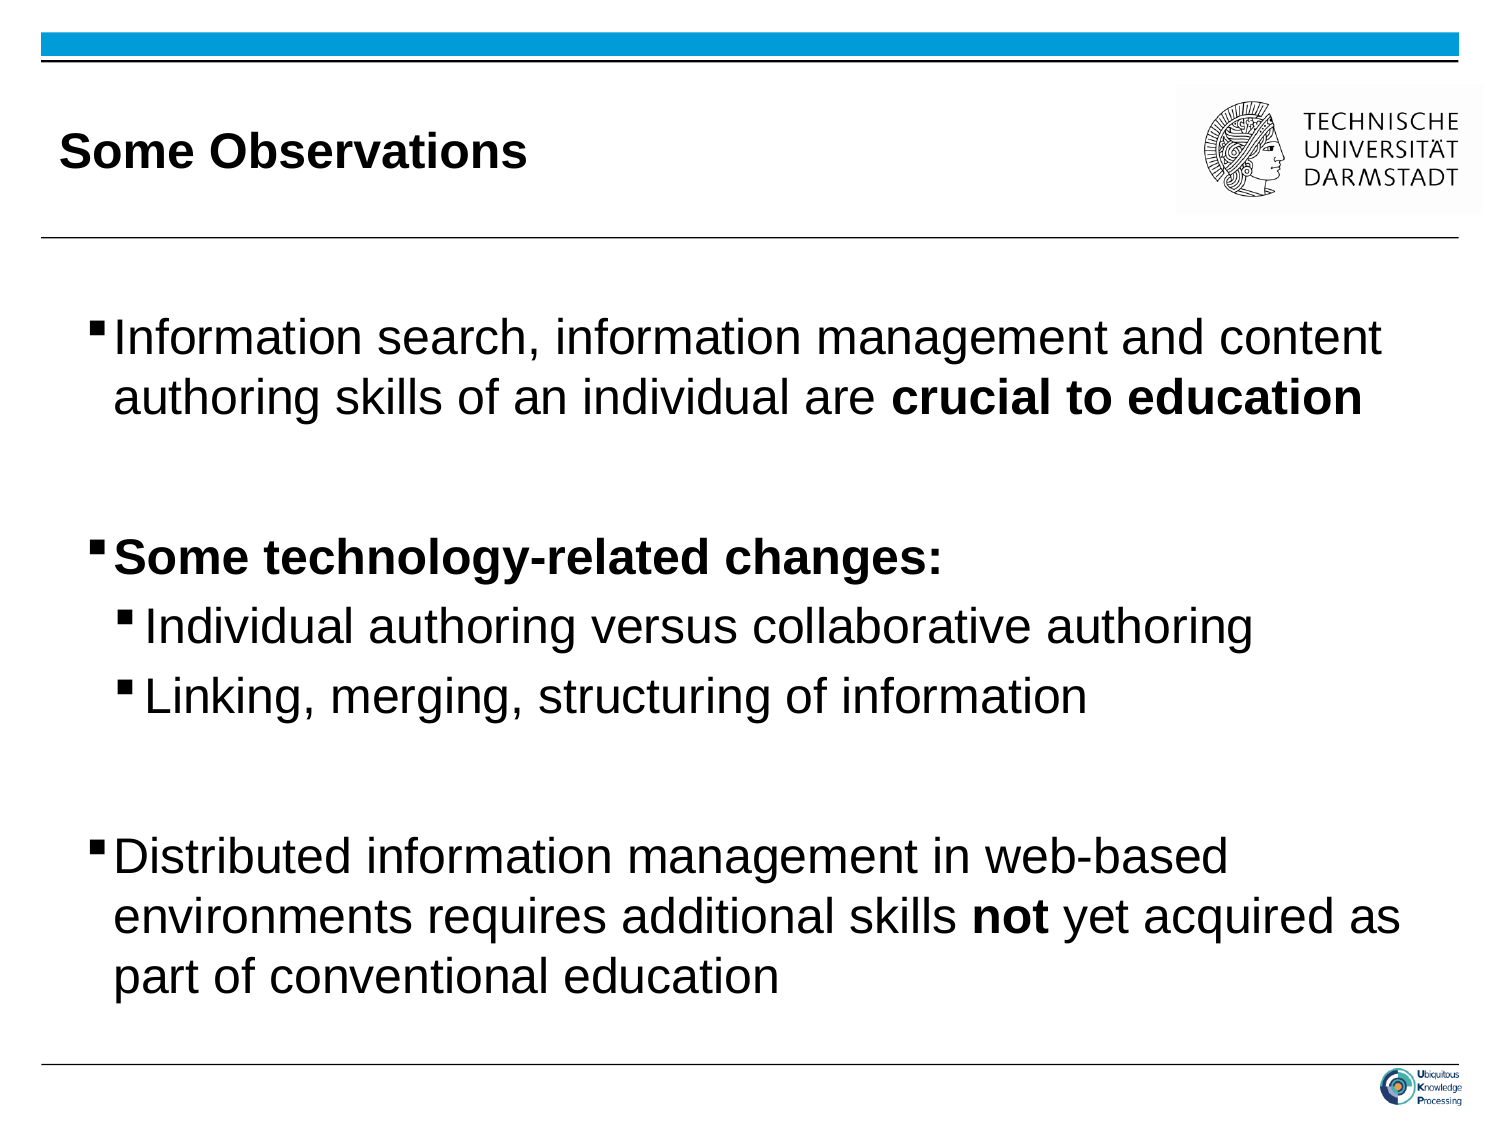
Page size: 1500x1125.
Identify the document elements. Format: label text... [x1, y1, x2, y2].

title Some Observations [58, 79, 1188, 218]
list Information search, information management and content authoring skills of an individual are crucial to education Some technology-related changes: Individual authoring versus collaborative authoring Linking, merging, structuring of information Distributed information management in web-based environments requires additional skills not yet acquired as part of conventional education [40, 260, 1459, 1048]
picture [1380, 1068, 1462, 1106]
picture [1188, 84, 1483, 214]
